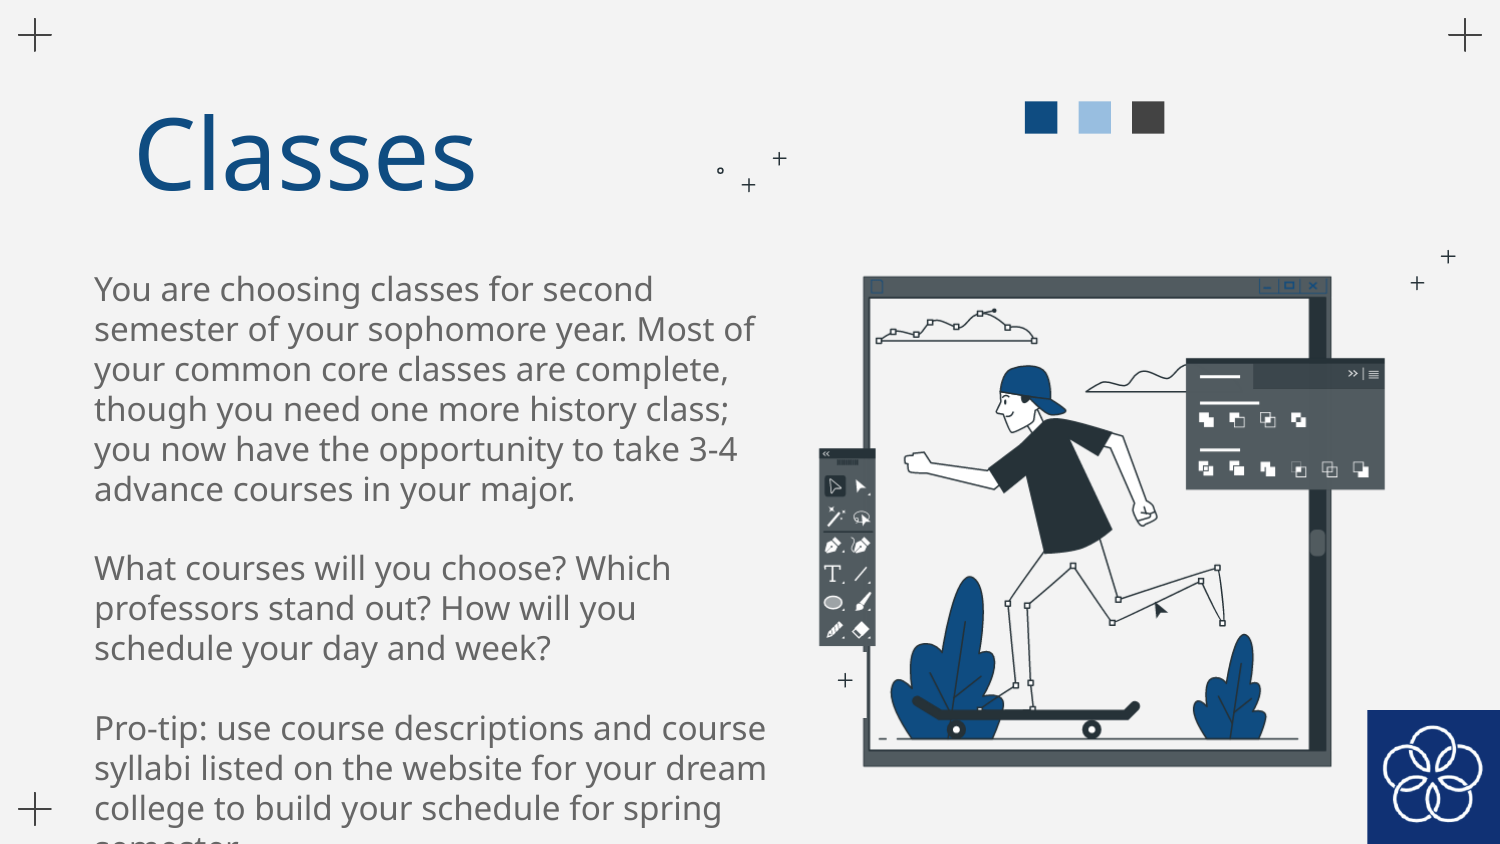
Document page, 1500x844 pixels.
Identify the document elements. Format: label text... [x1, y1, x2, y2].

text_box [1132, 101, 1165, 134]
subtitle You are choosing classes for second semester of your sophomore year. Most of your common core classes are complete, though you need one more history class; you now have the opportunity to take 3-4 advance courses in your major. What courses will you choose? Which professors stand out? How will you schedule your day and week? Pro-tip: use course descriptions and course syllabi listed on the website for your dream college to build your schedule for spring semester. [79, 247, 776, 758]
text_box [1078, 101, 1111, 134]
picture [702, 133, 798, 218]
title Classes [118, 75, 992, 211]
picture [781, 224, 1500, 844]
text_box [1024, 101, 1058, 134]
